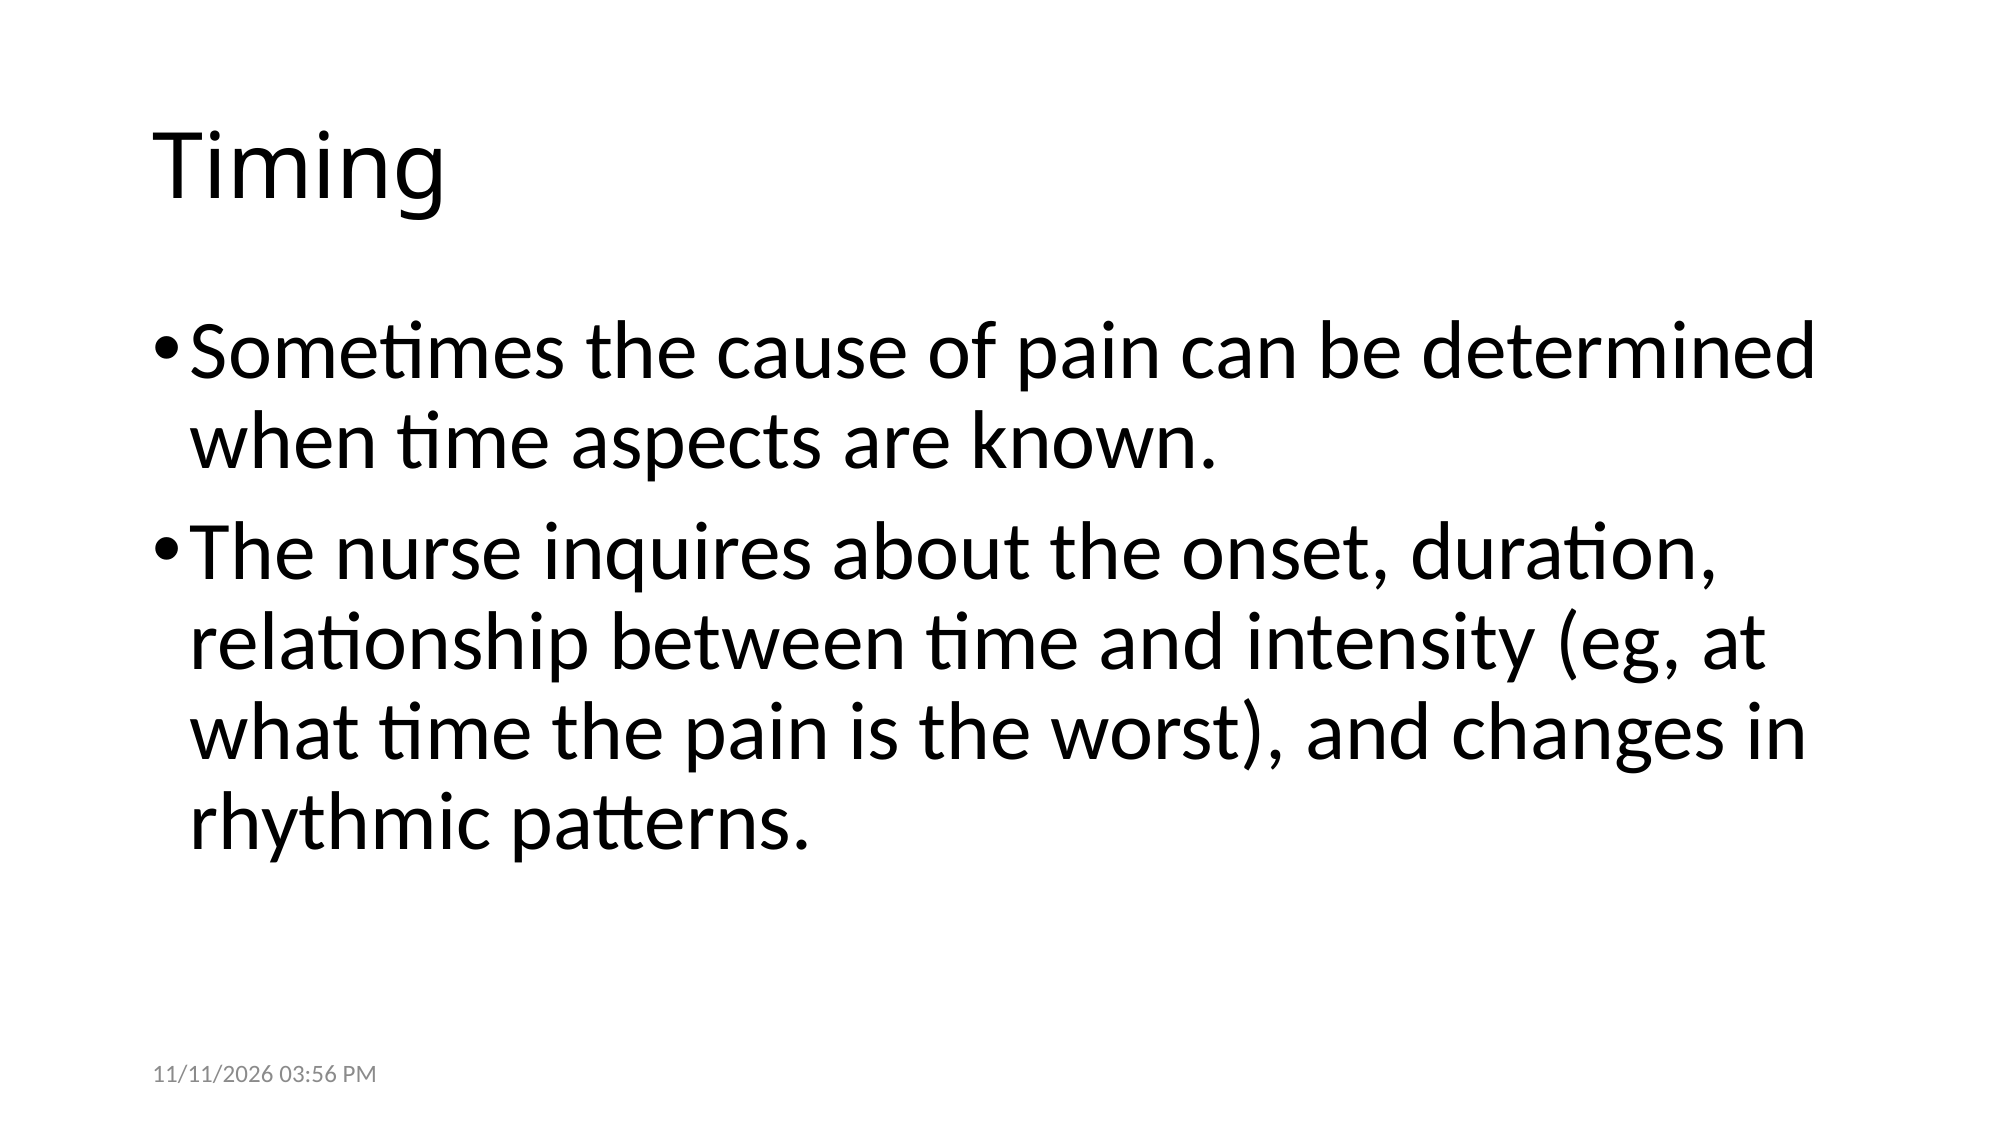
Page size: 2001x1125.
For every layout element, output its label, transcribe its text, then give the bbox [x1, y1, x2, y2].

title Timing [137, 59, 1863, 278]
list Sometimes the cause of pain can be determined when time aspects are known. The nurse inquires about the onset, duration, relationship between time and intensity (eg, at what time the pain is the worst), and changes in rhythmic patterns. [137, 299, 1863, 1014]
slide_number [137, 1042, 588, 1103]
